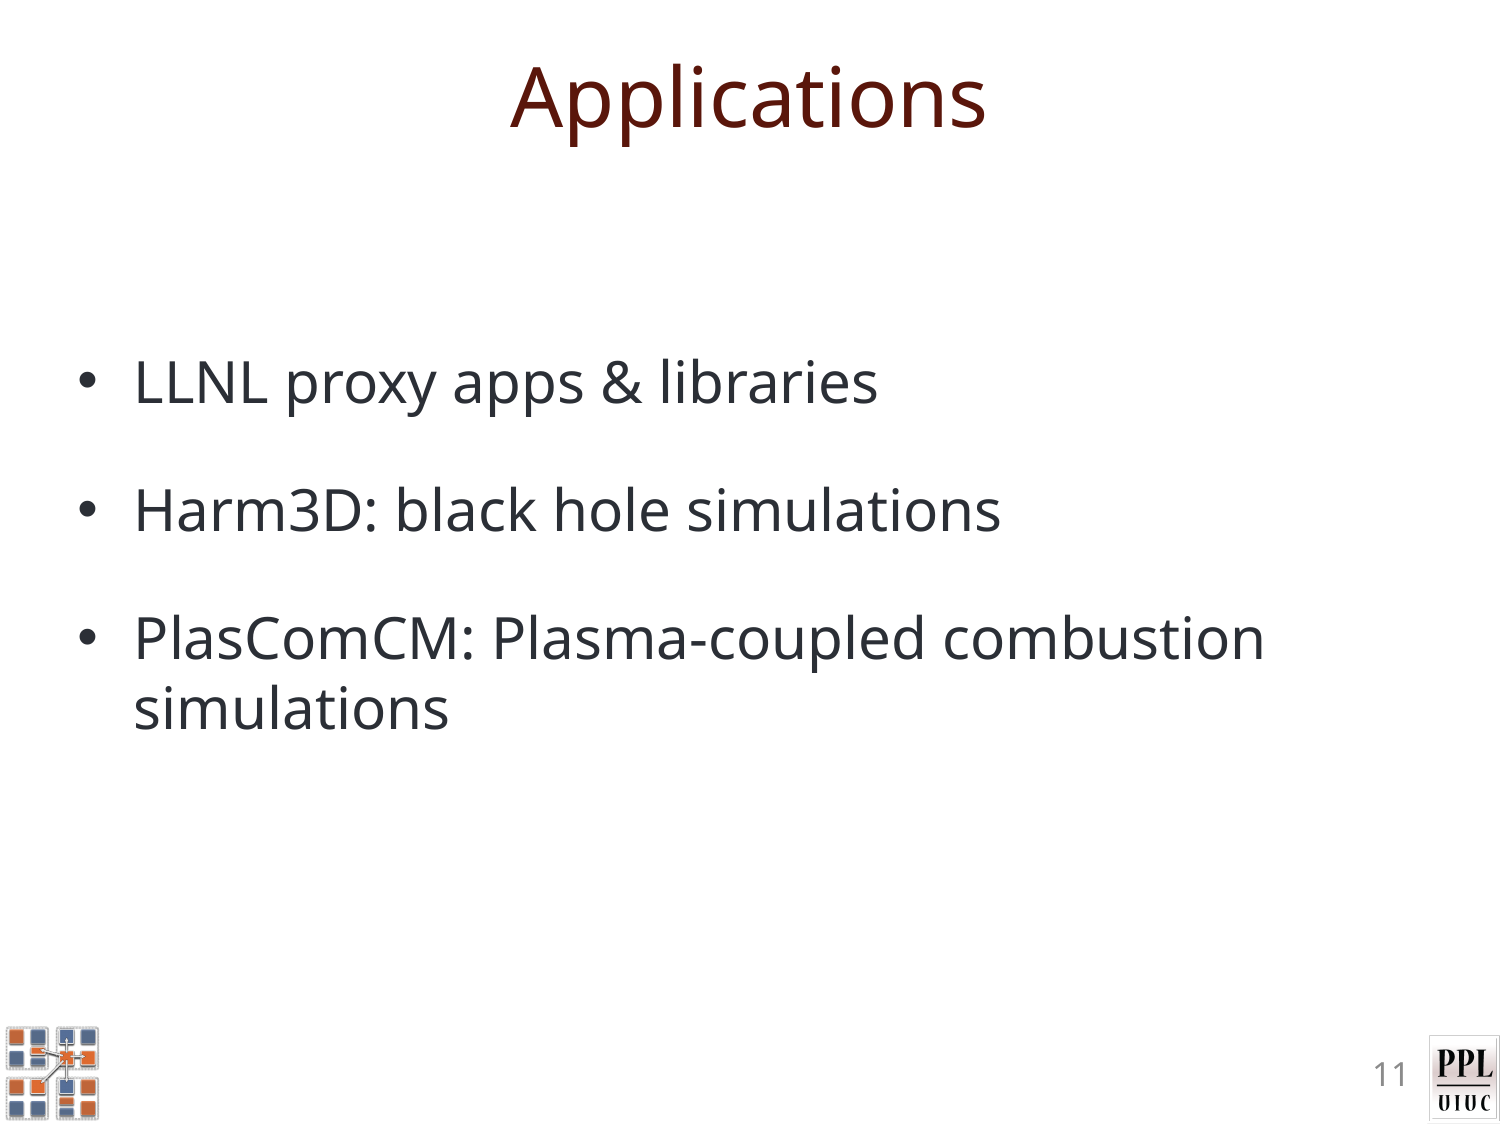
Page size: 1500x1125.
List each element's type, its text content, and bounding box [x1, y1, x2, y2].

picture [2, 1023, 103, 1124]
slide_number 11 [1074, 1042, 1425, 1103]
picture [1425, 1031, 1500, 1125]
title Applications [50, 24, 1450, 163]
list LLNL proxy apps & libraries Harm3D: black hole simulations PlasComCM: Plasma-coupled combustion simulations [62, 337, 1425, 1038]
